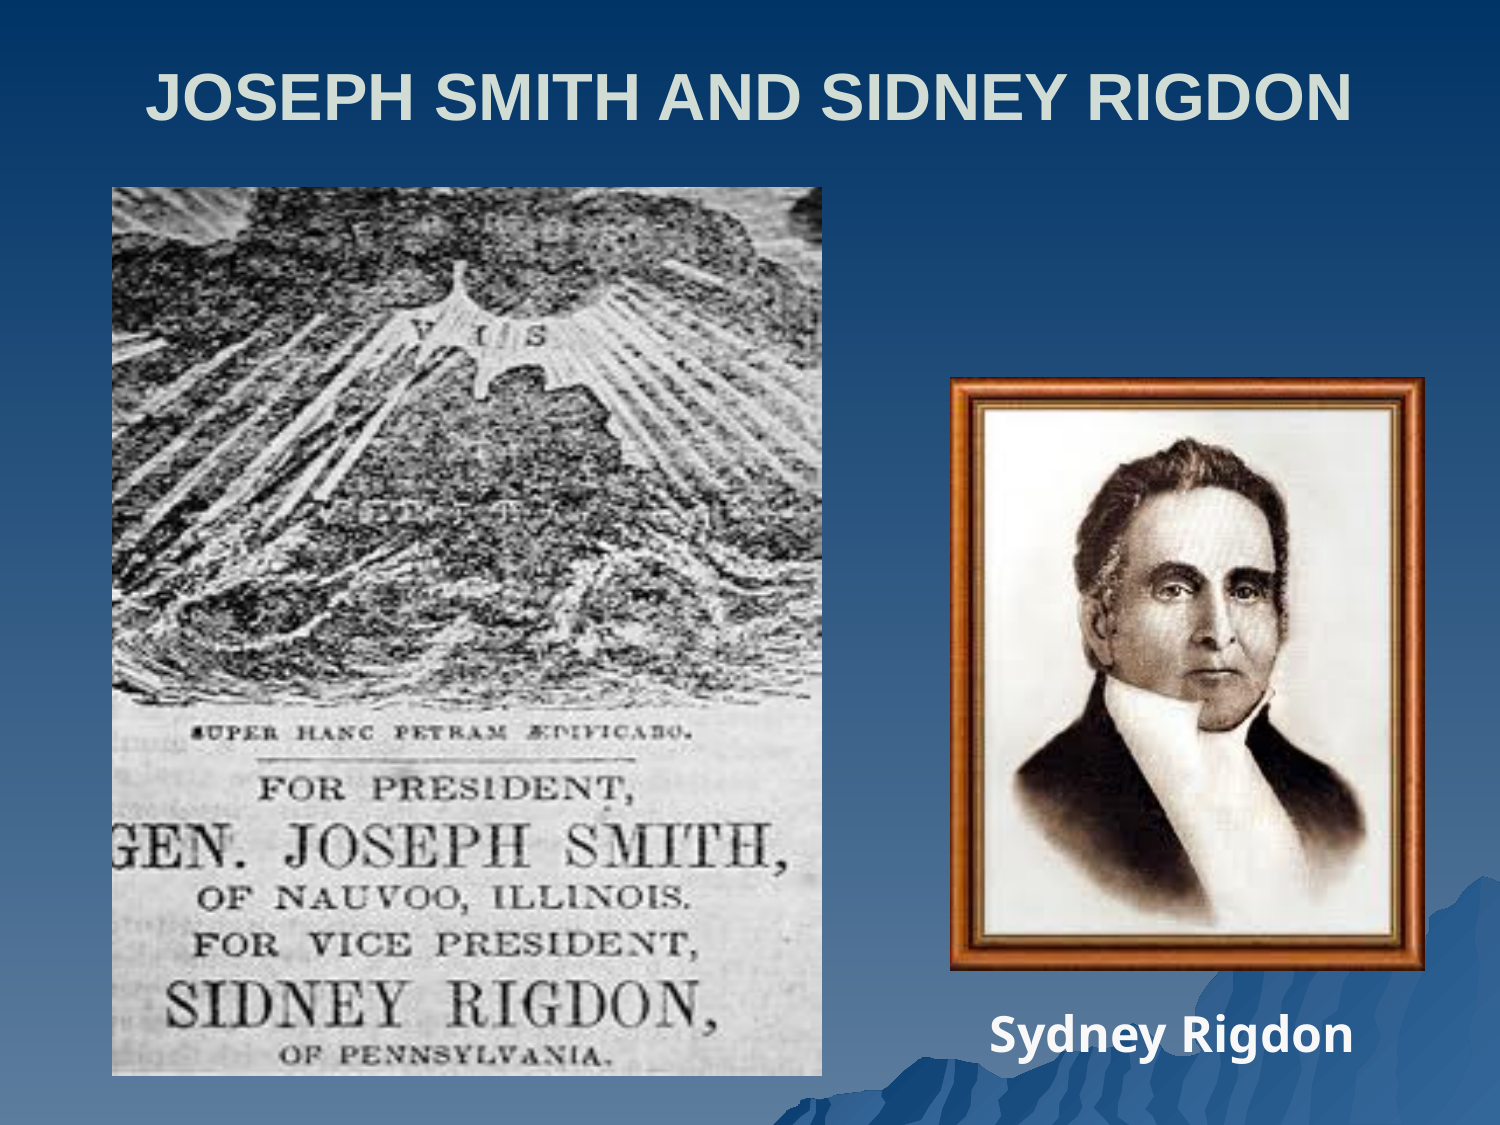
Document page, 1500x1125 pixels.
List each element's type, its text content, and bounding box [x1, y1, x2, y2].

picture [112, 187, 822, 1076]
title JOSEPH SMITH AND SIDNEY RIGDON [112, 0, 1388, 188]
text_box Sydney Rigdon [975, 994, 1463, 1070]
picture [949, 376, 1426, 971]
